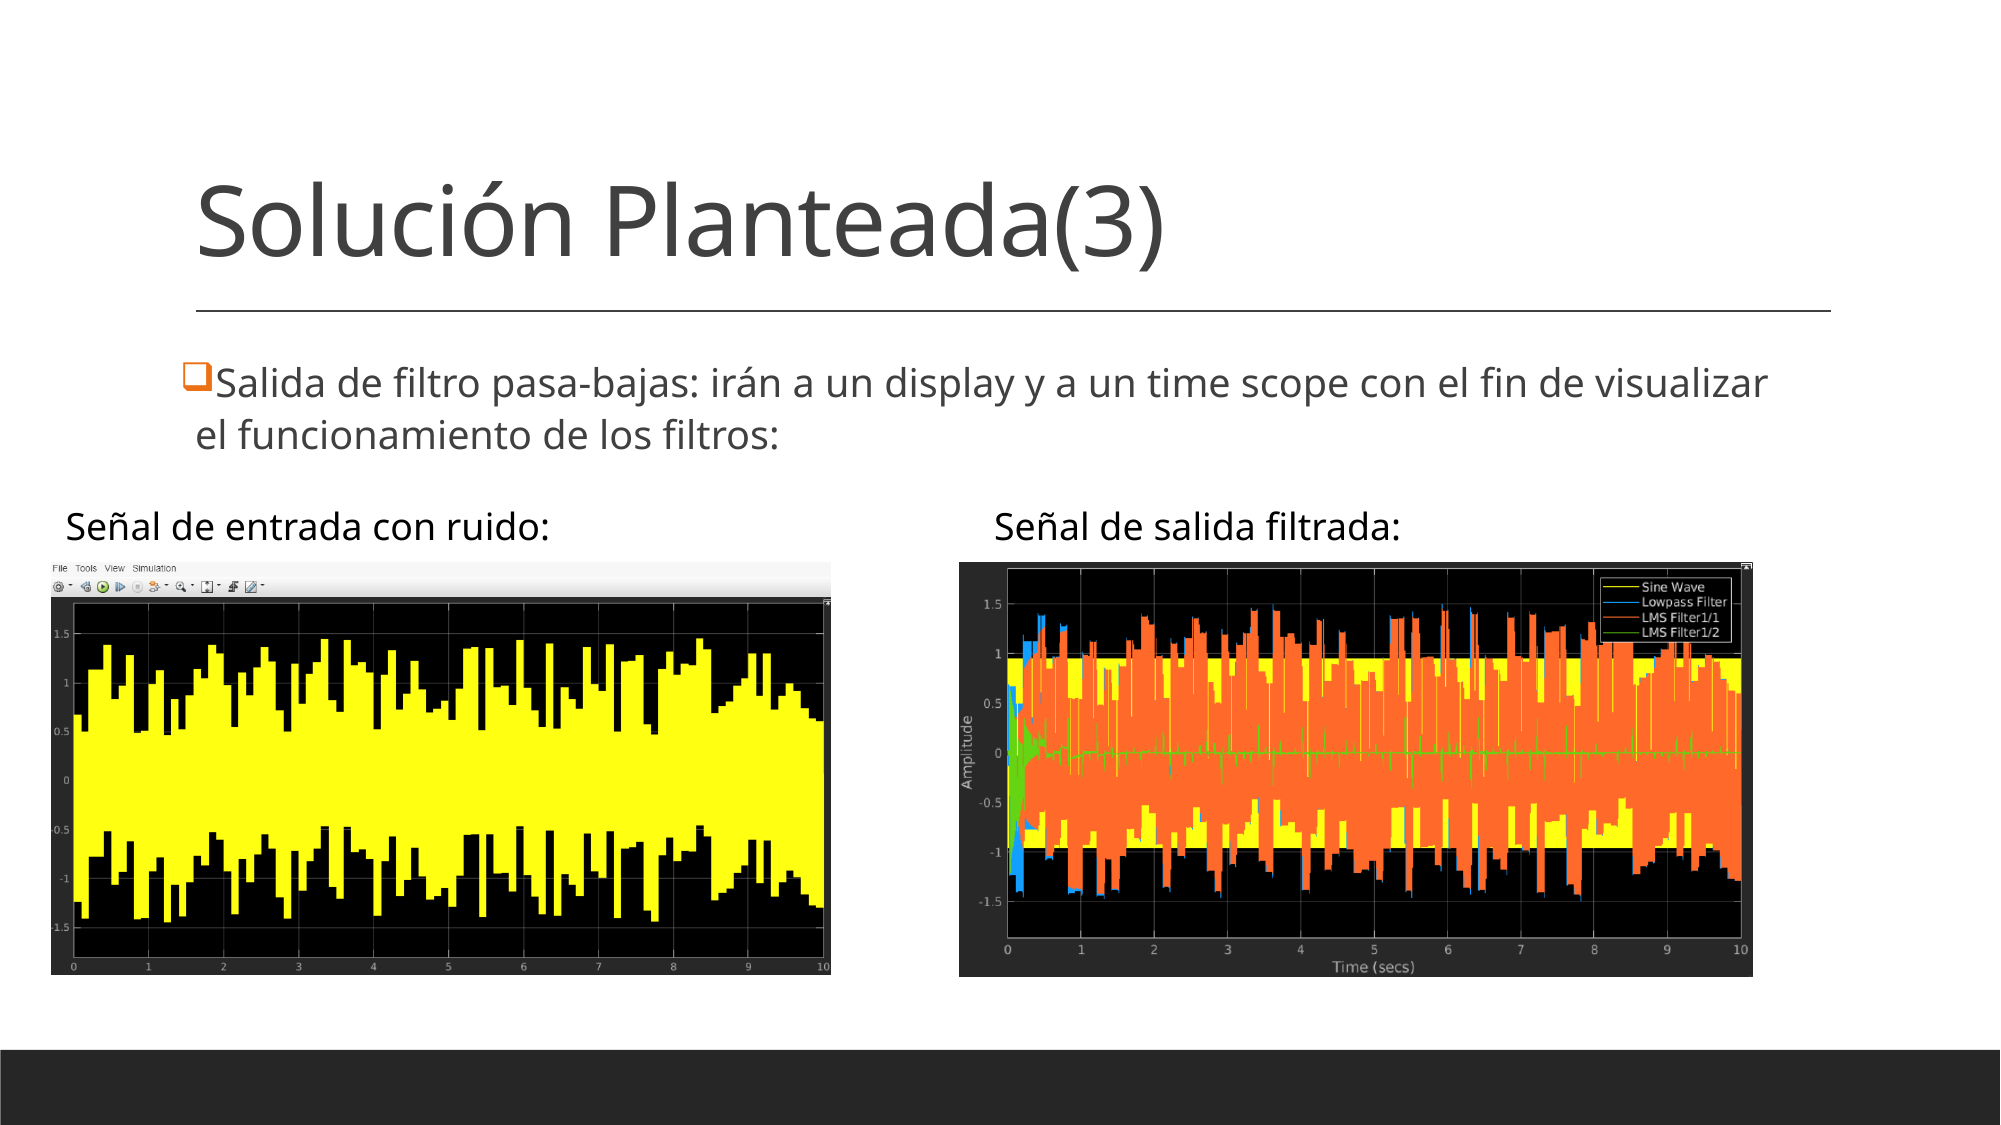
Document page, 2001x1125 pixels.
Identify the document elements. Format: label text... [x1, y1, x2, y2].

picture [50, 561, 831, 976]
text_box Señal de entrada con ruido: [50, 495, 566, 561]
picture [958, 561, 1754, 977]
text_box Señal de salida filtrada: [979, 495, 1417, 559]
title Solución Planteada(3) [180, 47, 1830, 285]
list Salida de filtro pasa-bajas: irán a un display y a un time scope con el fin de visualizar el funcionamiento de los filtros: [180, 345, 1809, 481]
